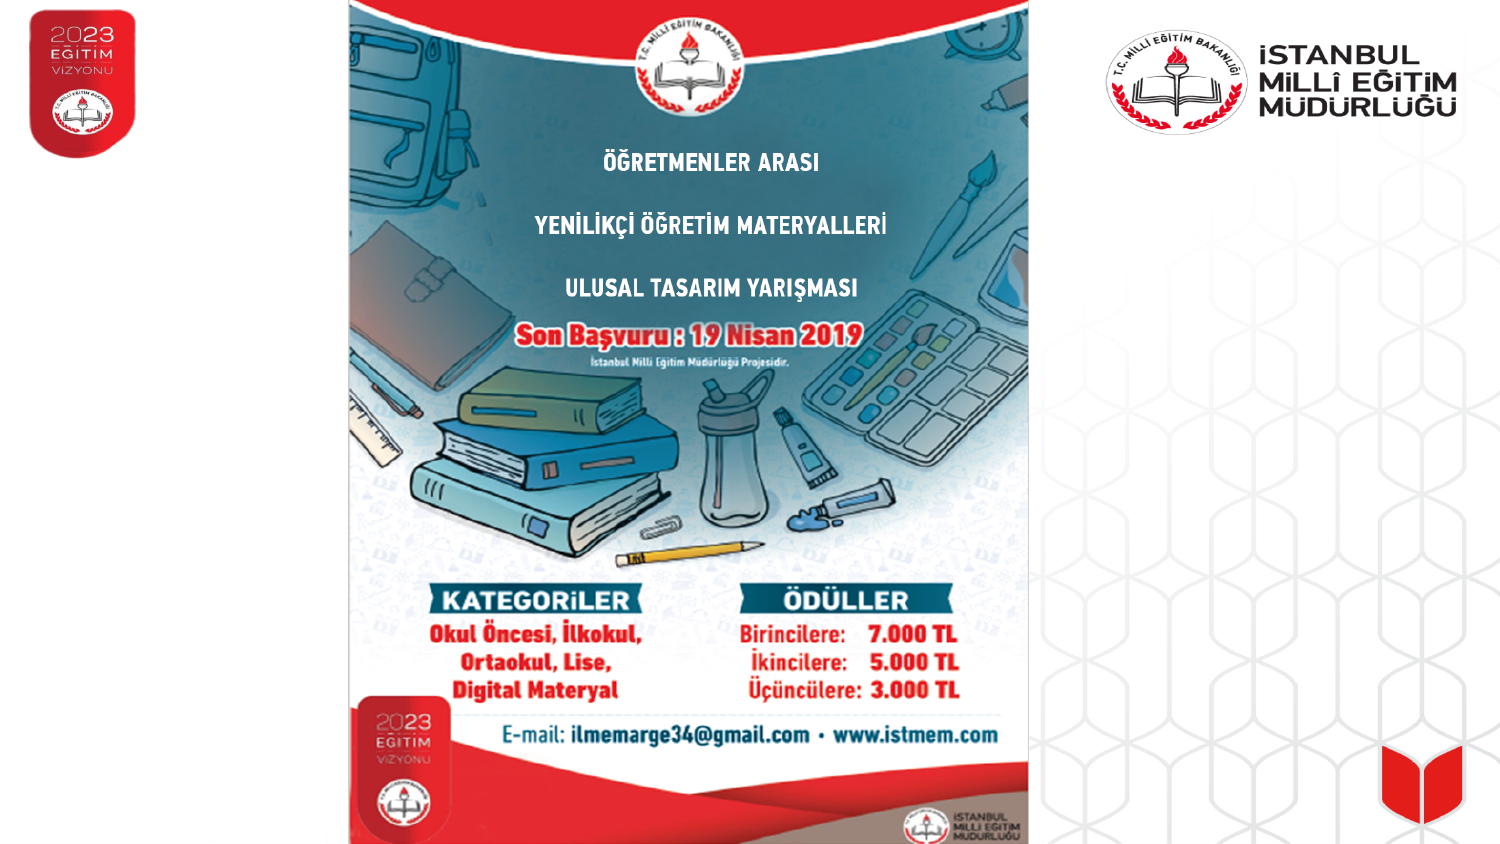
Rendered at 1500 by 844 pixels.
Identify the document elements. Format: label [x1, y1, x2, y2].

list [348, 0, 1029, 844]
picture [1029, 0, 1500, 844]
picture [0, 0, 348, 844]
